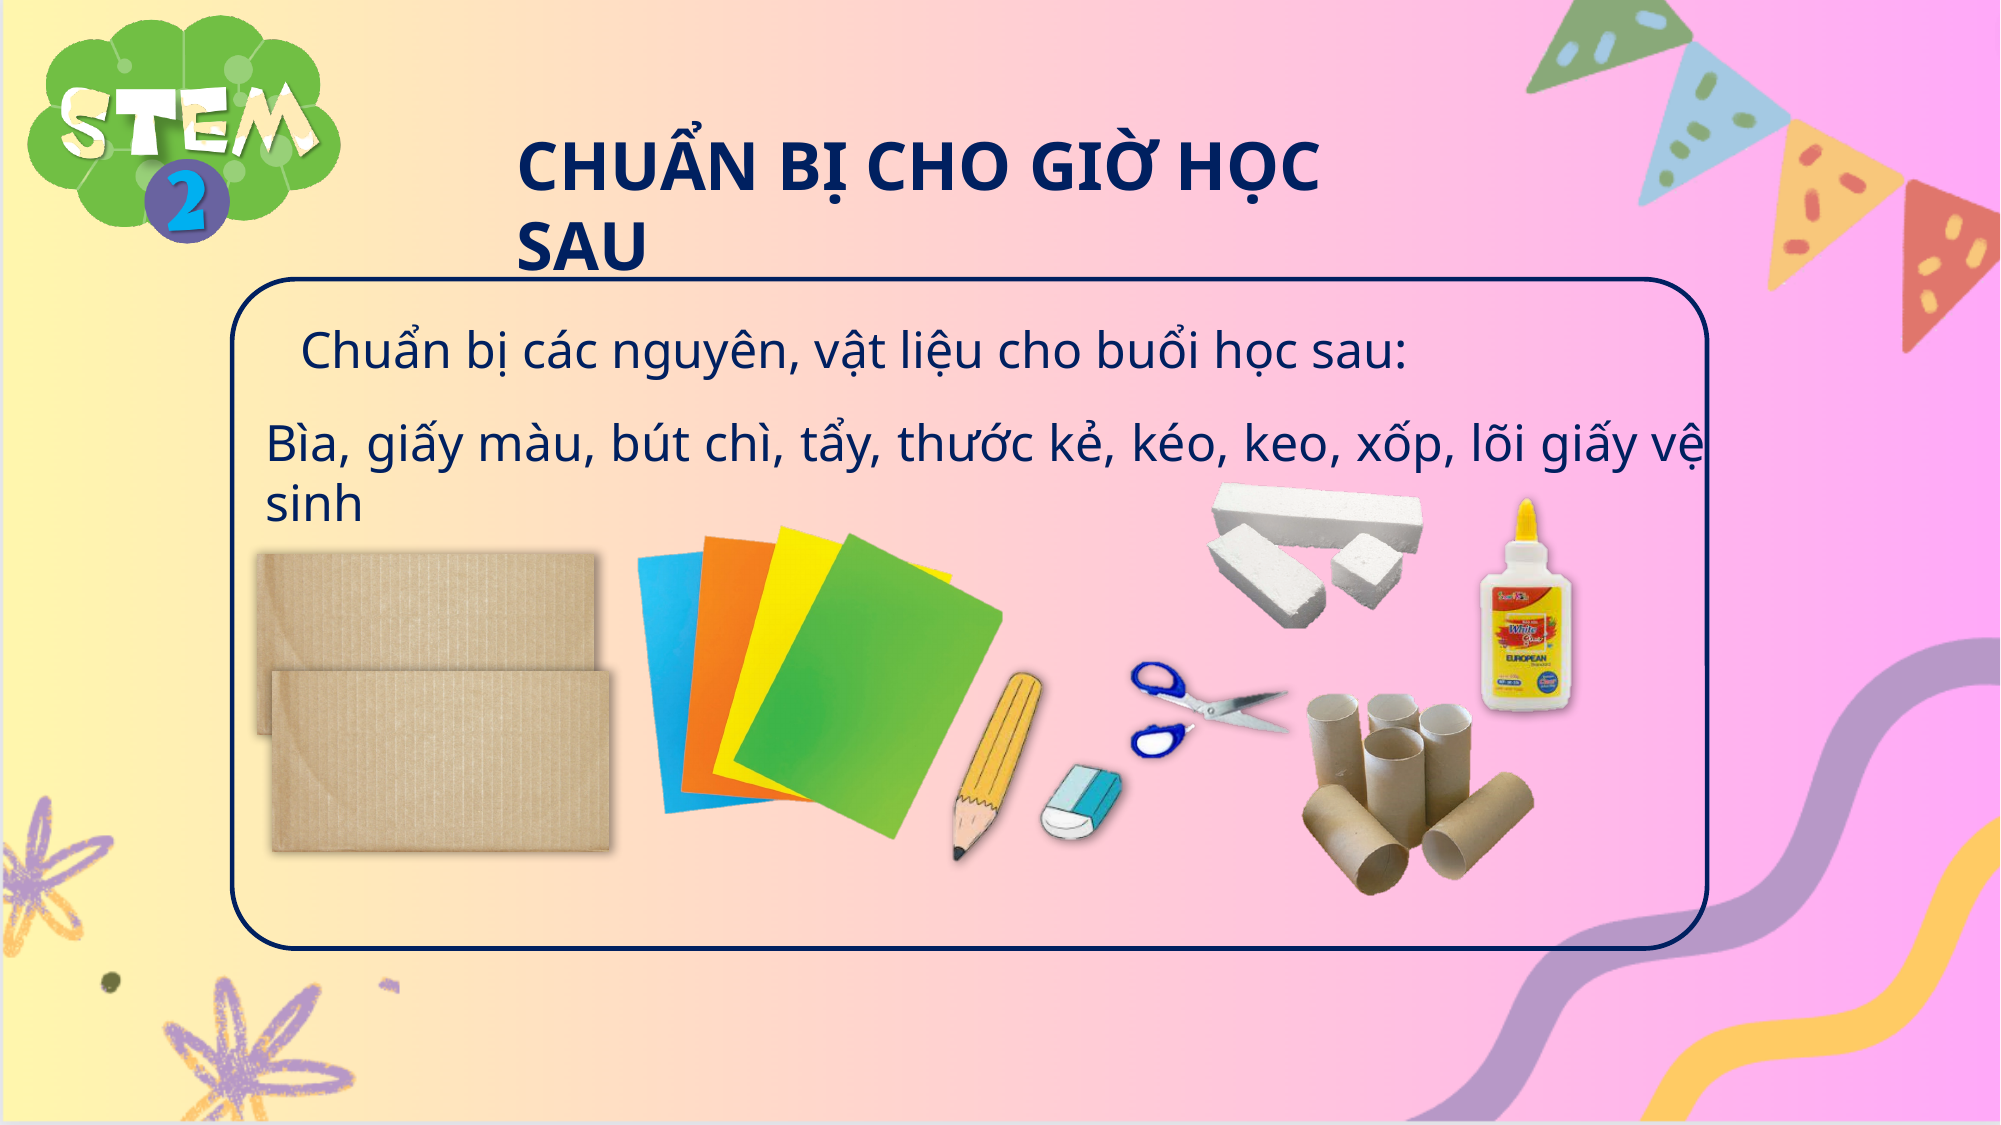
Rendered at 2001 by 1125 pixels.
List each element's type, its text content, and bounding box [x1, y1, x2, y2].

text_box Chuẩn bị các nguyên, vật liệu cho buổi học sau: [299, 318, 1425, 379]
text_box Bìa, giấy màu, bút chì, tẩy, thước kẻ, kéo, keo, xốp, lõi giấy vệ sinh [265, 411, 1707, 532]
picture [0, 0, 2001, 1125]
text_box CHUẨN BỊ CHO GIỜ HỌC SAU [502, 116, 1471, 278]
text_box [231, 278, 1709, 950]
